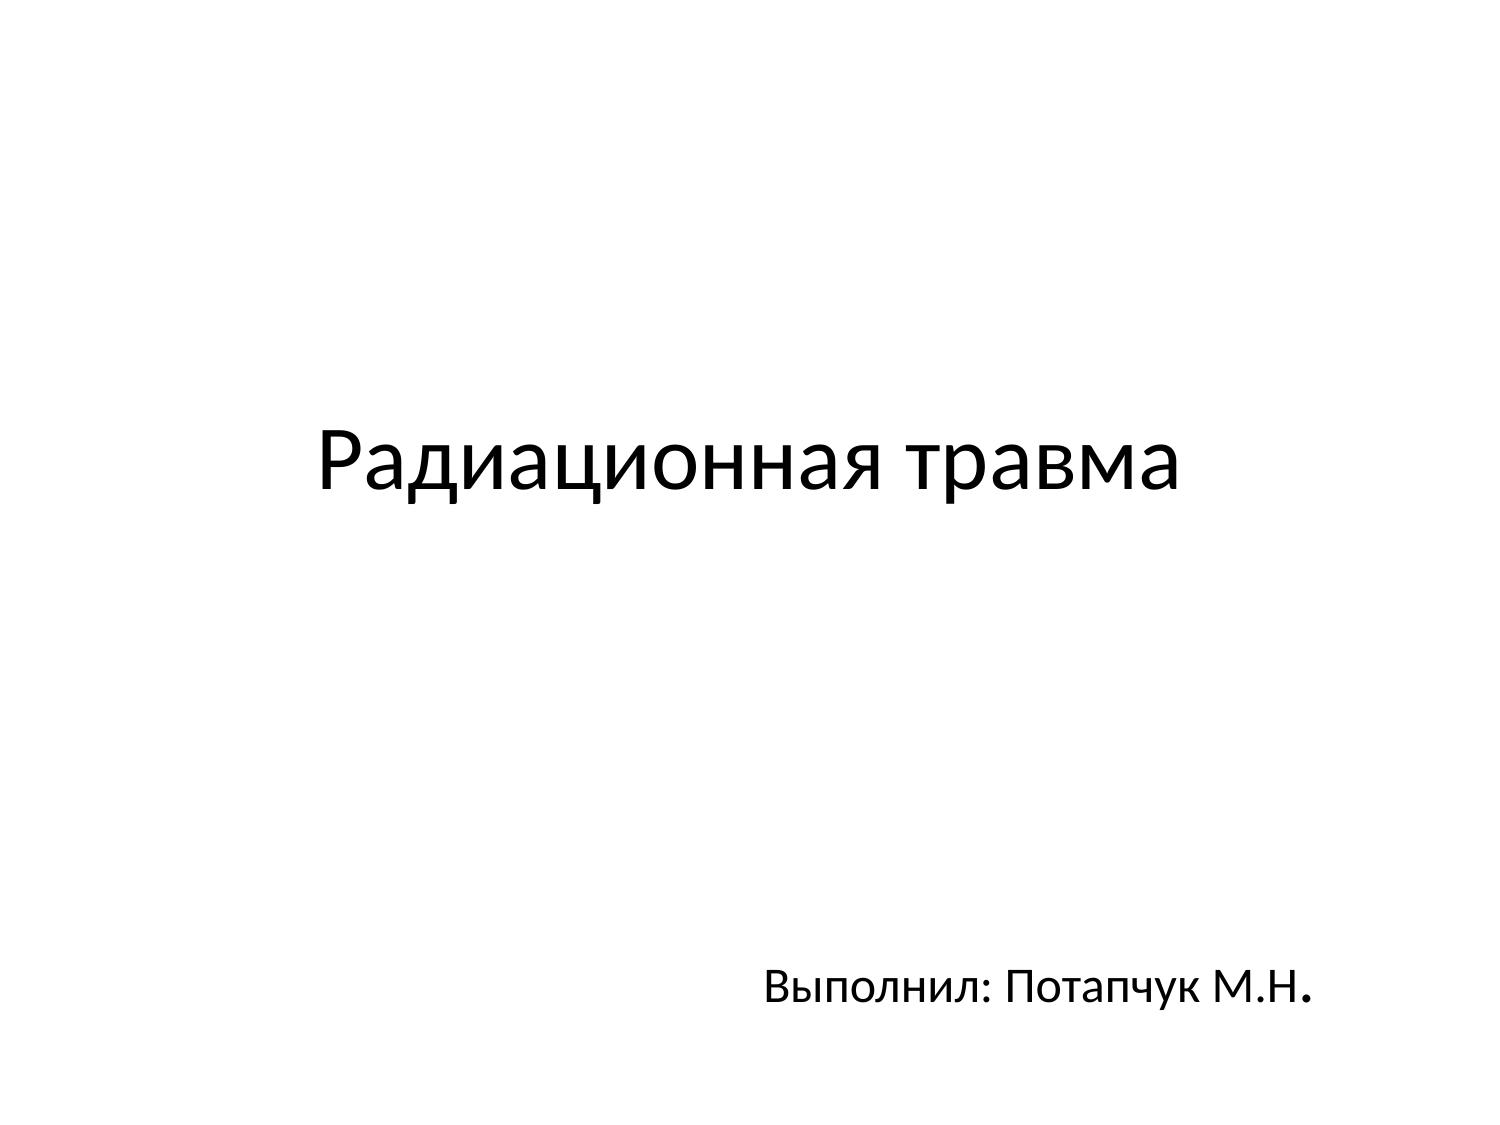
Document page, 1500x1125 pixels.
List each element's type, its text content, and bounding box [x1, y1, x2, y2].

title Радиационная травма [112, 349, 1388, 591]
subtitle Выполнил: Потапчук М.Н. [578, 928, 1500, 1032]
